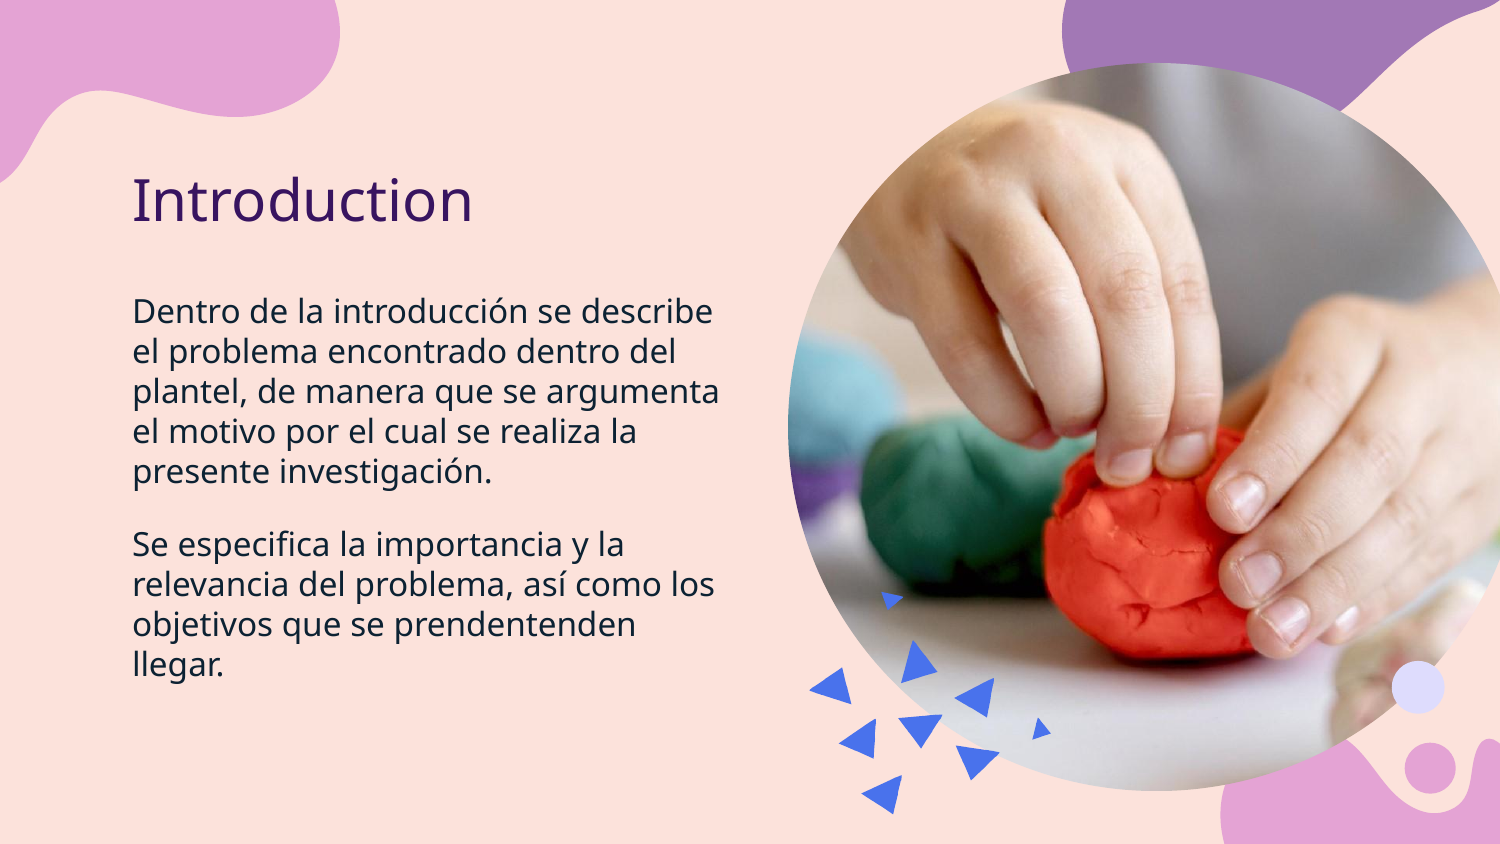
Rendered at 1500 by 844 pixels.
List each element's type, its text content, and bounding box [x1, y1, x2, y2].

picture [787, 62, 1500, 792]
list Dentro de la introducción se describe el problema encontrado dentro del plantel, de manera que se argumenta el motivo por el cual se realiza la presente investigación. Se especifica la importancia y la relevancia del problema, así como los objetivos que se prendentenden llegar. [116, 275, 750, 733]
title Introduction [116, 146, 750, 250]
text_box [808, 589, 1055, 815]
